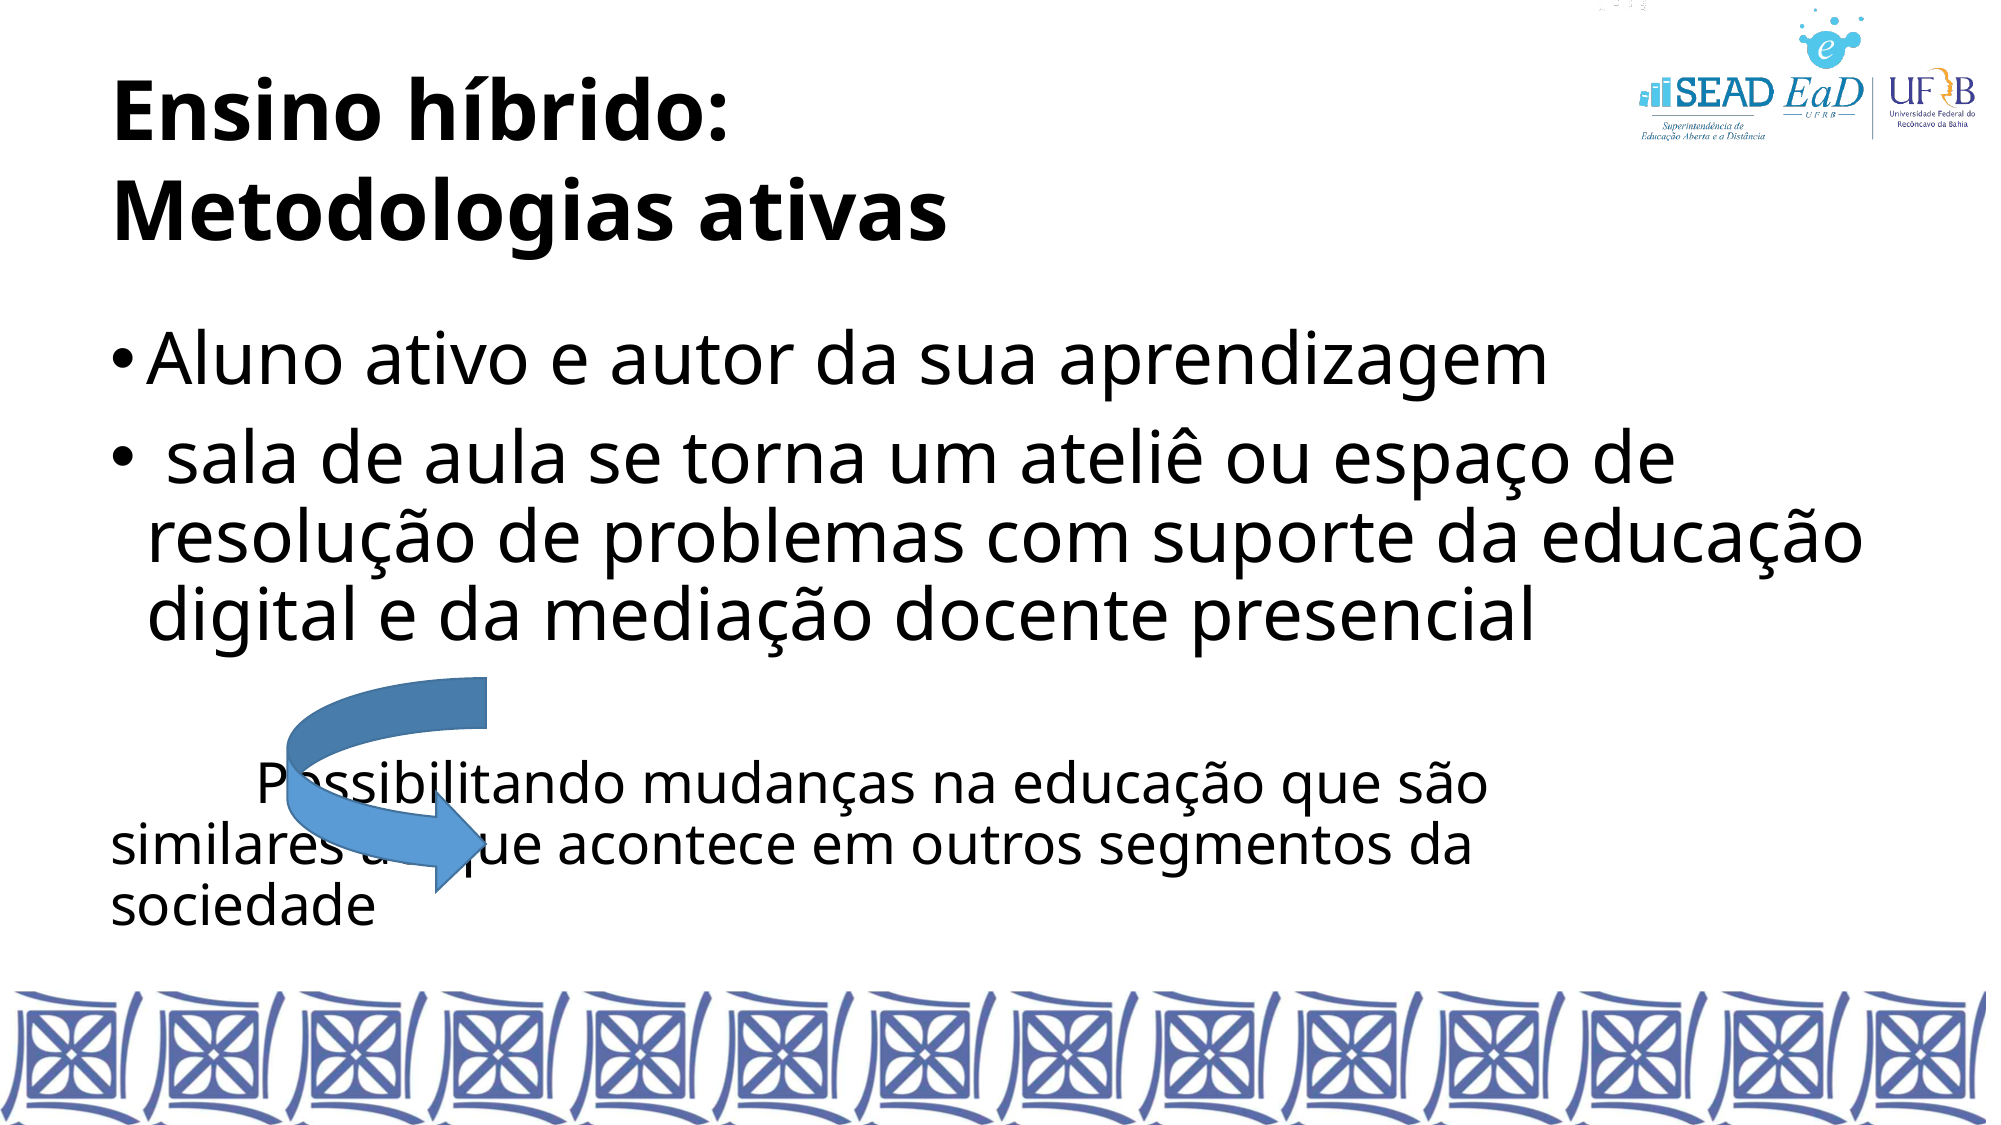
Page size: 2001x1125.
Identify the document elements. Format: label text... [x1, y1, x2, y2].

picture [0, 991, 1986, 1125]
text_box Ensino híbrido: Metodologias ativas [95, 48, 1371, 267]
text_box Aluno ativo e autor da sua aprendizagem sala de aula se torna um ateliê ou espaço de resolução de problemas com suporte da educação digital e da mediação docente presencial Possibilitando mudanças na educação que são similares ao que acontece em outros segmentos da sociedade [95, 314, 1892, 966]
picture [1598, 0, 1975, 141]
text_box [286, 677, 488, 894]
